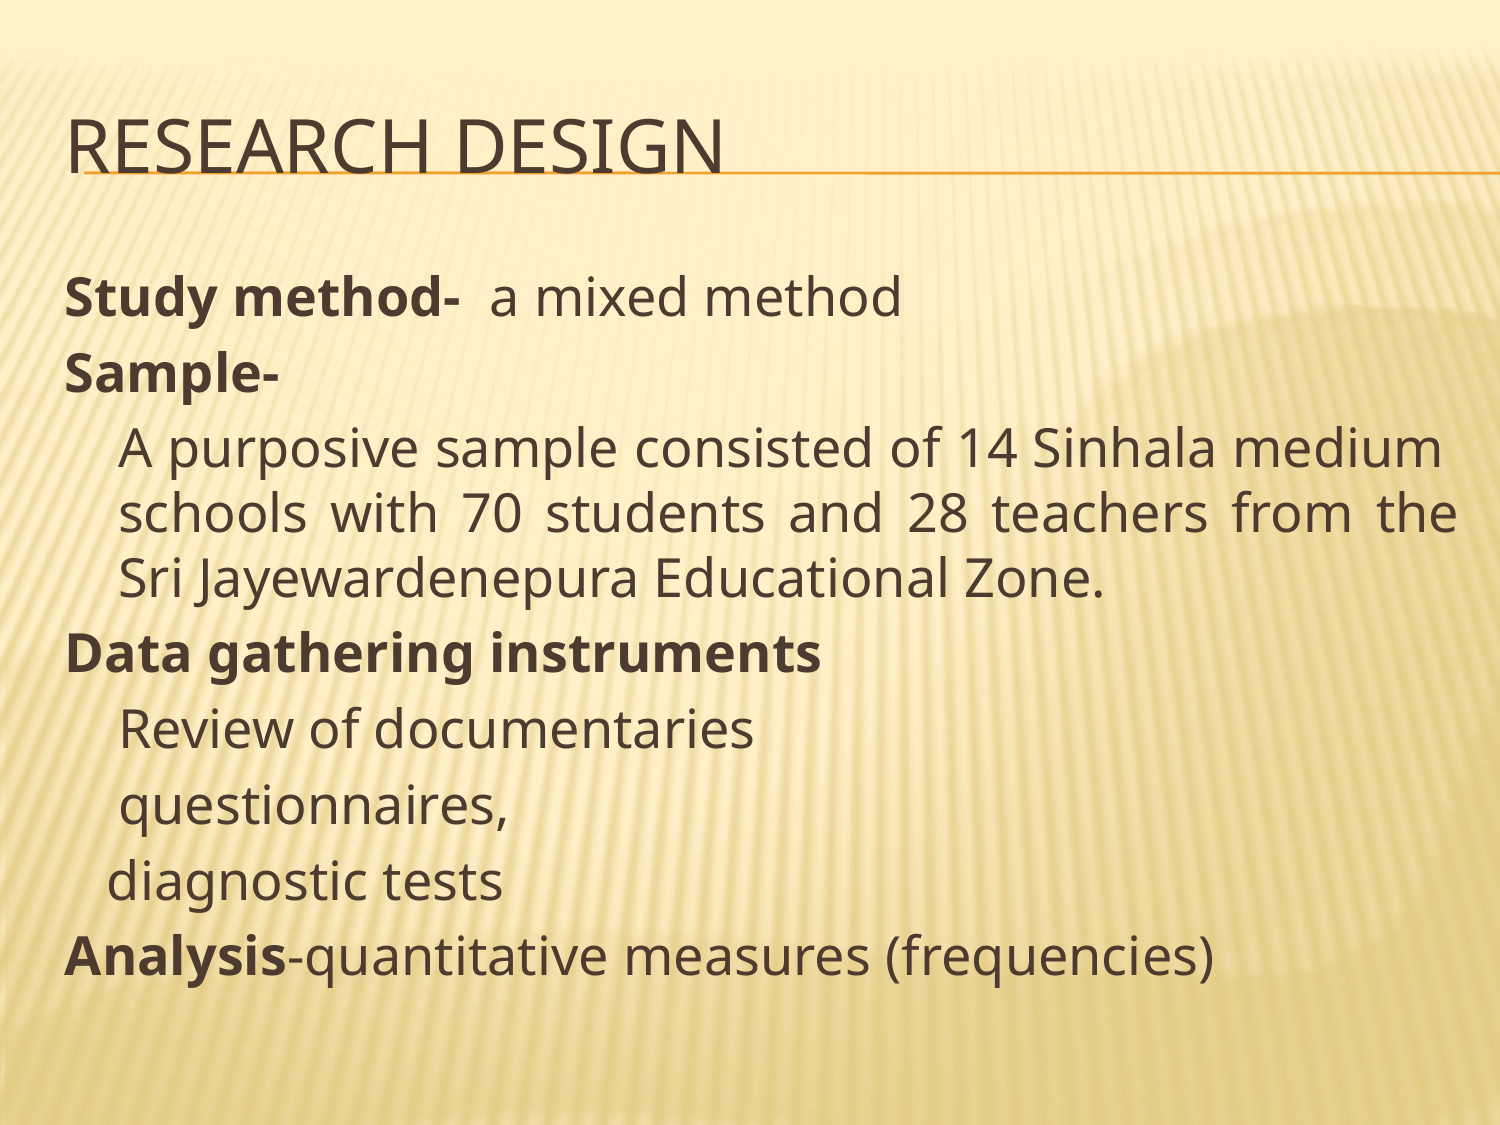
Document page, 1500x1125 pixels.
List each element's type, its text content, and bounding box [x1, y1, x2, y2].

list Study method- a mixed method Sample- A purposive sample consisted of 14 Sinhala medium schools with 70 students and 28 teachers from the Sri Jayewardenepura Educational Zone. Data gathering instruments Review of documentaries questionnaires, diagnostic tests Analysis-quantitative measures (frequencies) [50, 254, 1475, 998]
title Research Design [50, 75, 1475, 213]
